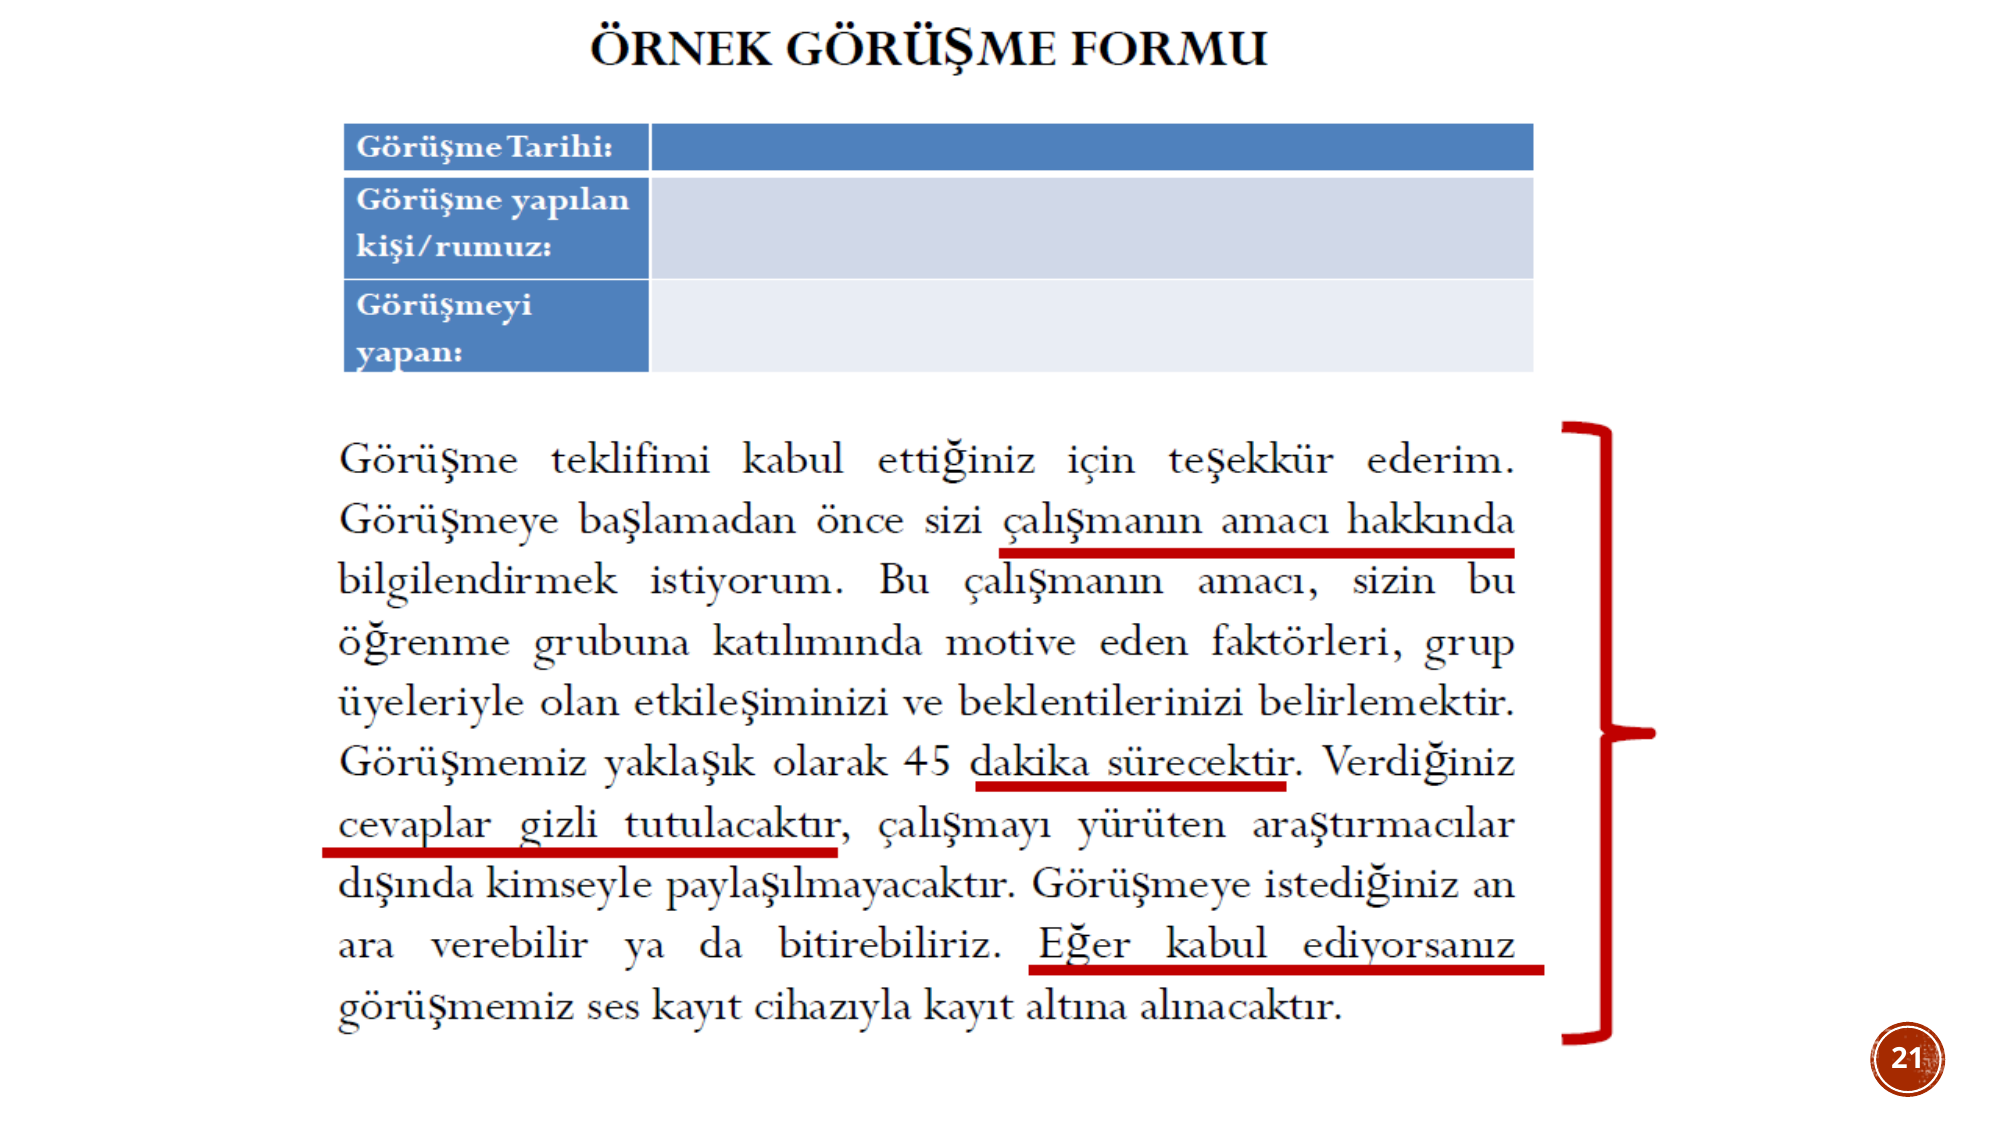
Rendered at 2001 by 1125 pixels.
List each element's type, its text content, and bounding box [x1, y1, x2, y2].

slide_number 21 [1855, 1028, 1961, 1089]
picture [299, 0, 1701, 1090]
